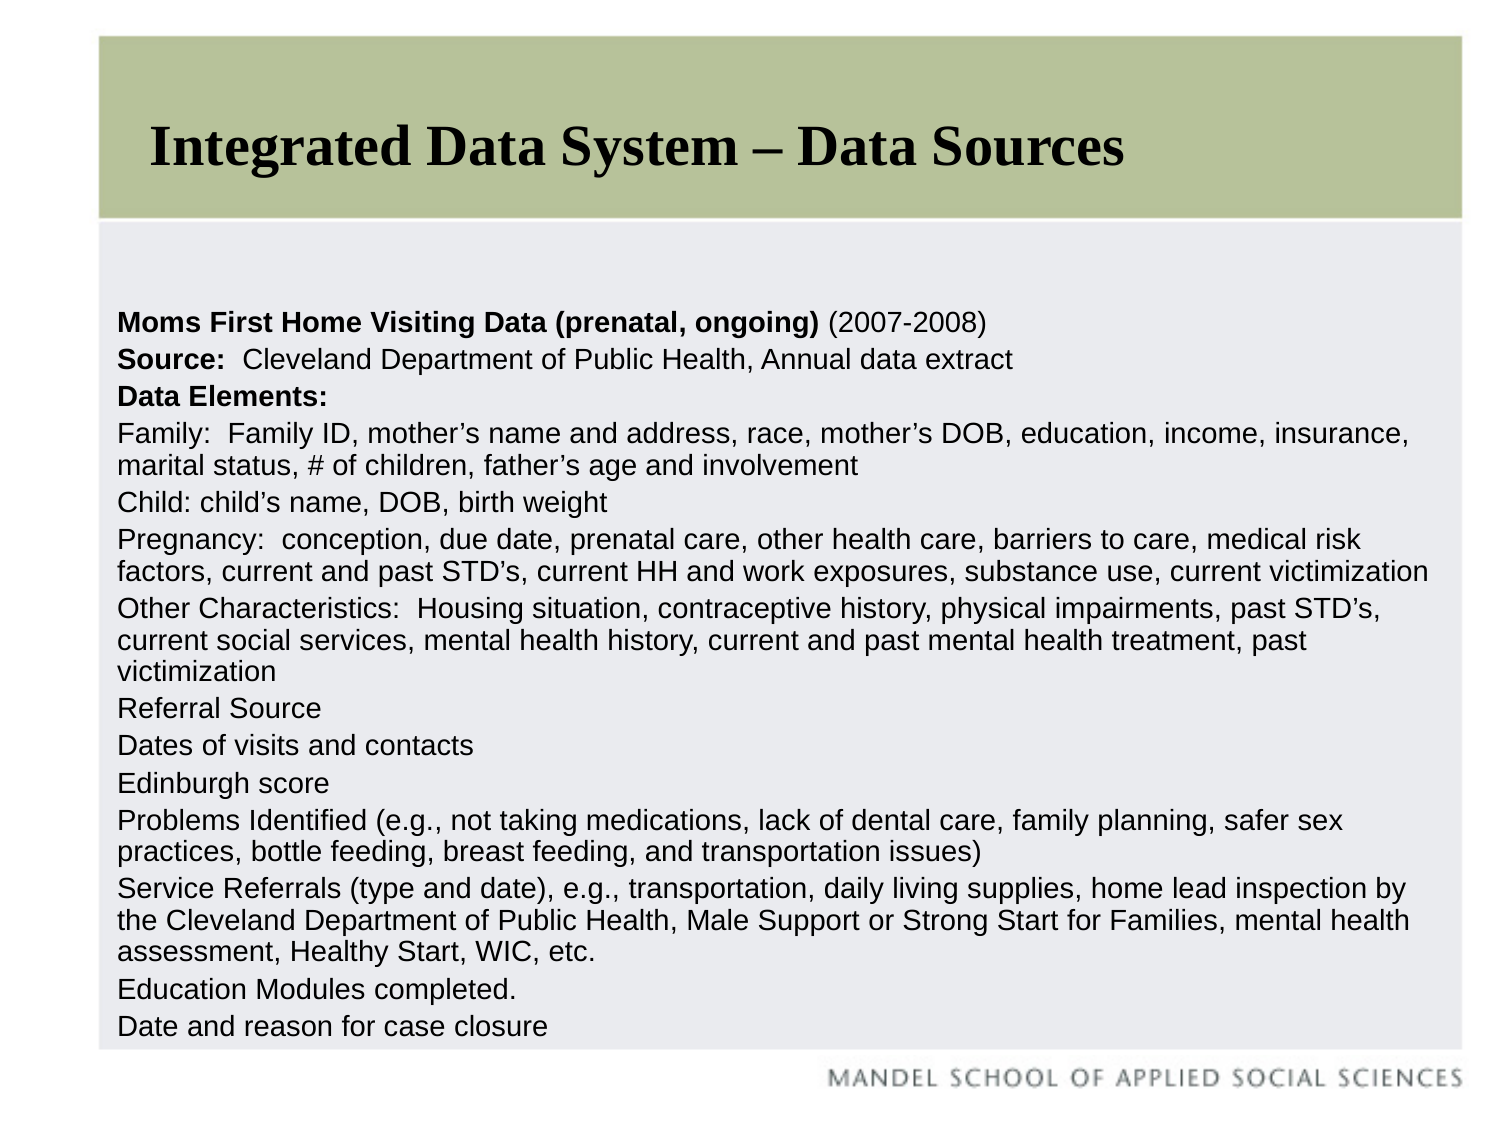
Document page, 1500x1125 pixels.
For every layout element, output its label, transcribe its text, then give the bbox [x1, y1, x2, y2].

list Moms First Home Visiting Data (prenatal, ongoing) (2007-2008) Source: Cleveland Department of Public Health, Annual data extract Data Elements: Family: Family ID, mother’s name and address, race, mother’s DOB, education, income, insurance, marital status, # of children, father’s age and involvement Child: child’s name, DOB, birth weight Pregnancy: conception, due date, prenatal care, other health care, barriers to care, medical risk factors, current and past STD’s, current HH and work exposures, substance use, current victimization Other Characteristics: Housing situation, contraceptive history, physical impairments, past STD’s, current social services, mental health history, current and past mental health treatment, past victimization Referral Source Dates of visits and contacts Edinburgh score Problems Identified (e.g., not taking medications, lack of dental care, family planning, safer sex practices, bottle feeding, breast feeding, and transportation issues) Service Referrals (type and date), e.g., transportation, daily living supplies, home lead inspection by the Cleveland Department of Public Health, Male Support or Strong Start for Families, mental health assessment, Healthy Start, WIC, etc. Education Modules completed. Date and reason for case closure [101, 299, 1459, 1049]
picture [0, 0, 1500, 1125]
title Integrated Data System – Data Sources [134, 74, 1410, 211]
